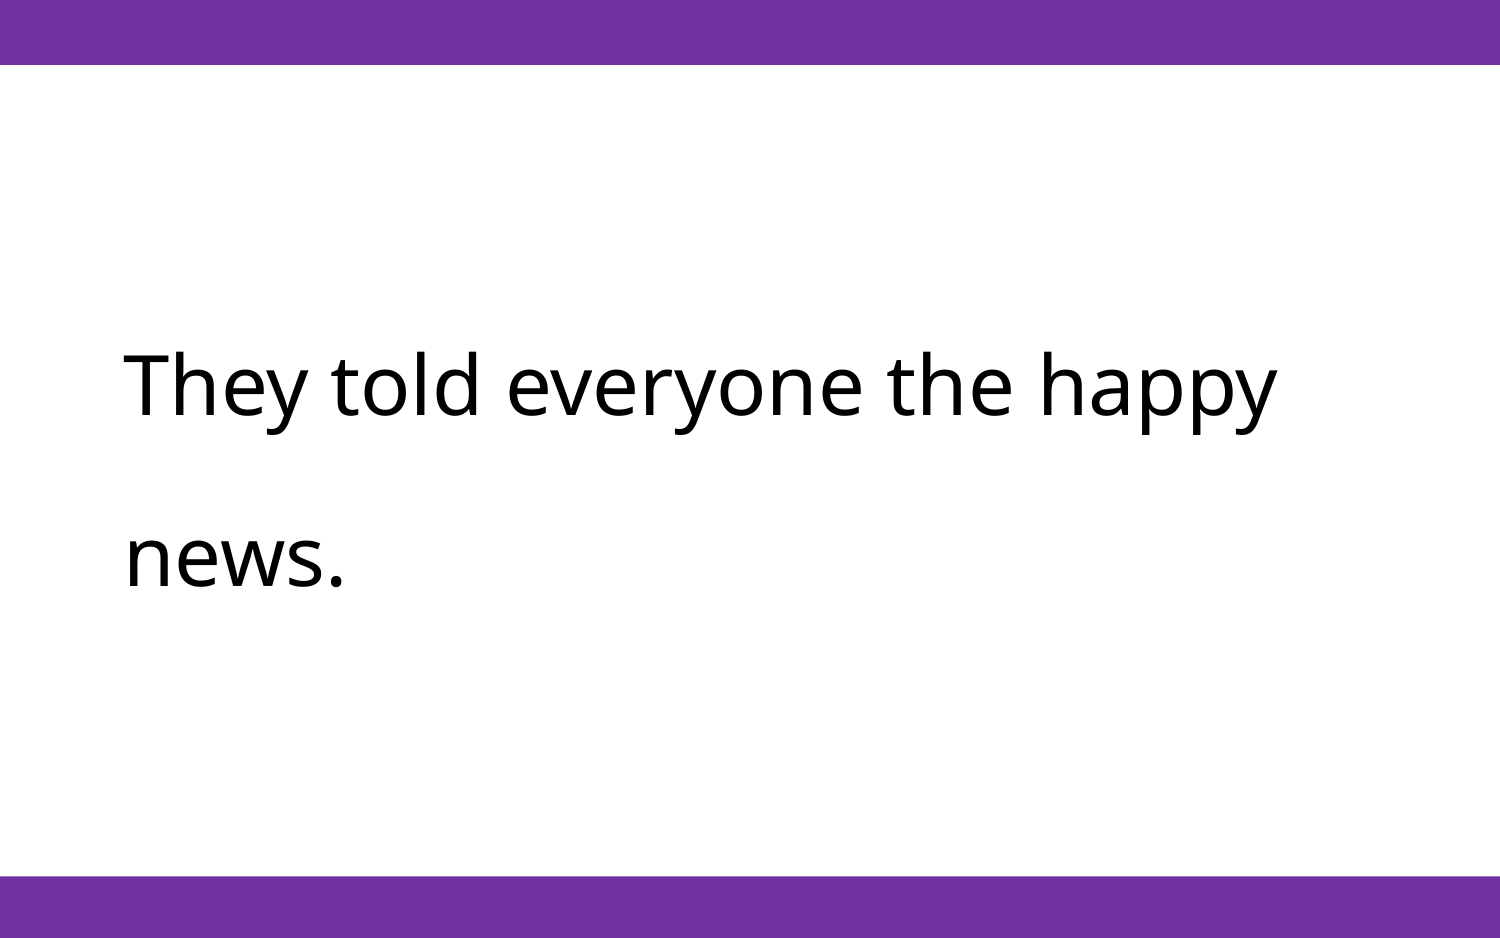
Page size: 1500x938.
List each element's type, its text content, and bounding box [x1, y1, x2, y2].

text_box They told everyone the happy news. [112, 277, 1366, 641]
text_box [0, 0, 1500, 66]
text_box [0, 875, 1500, 938]
